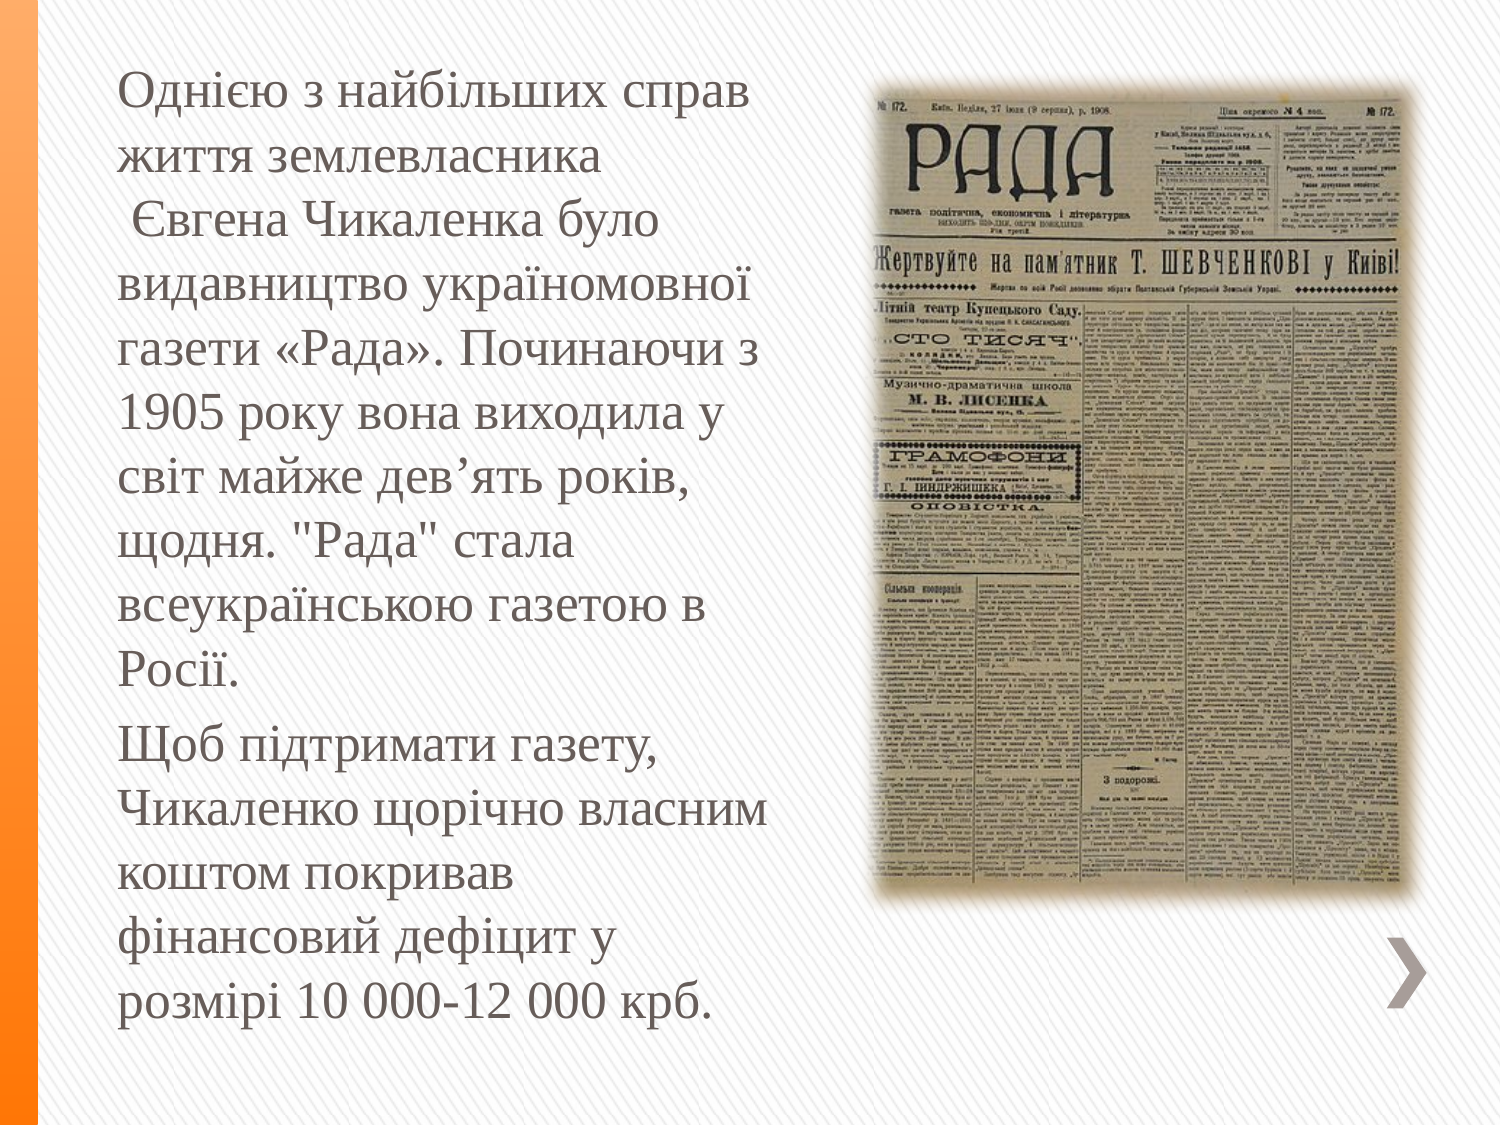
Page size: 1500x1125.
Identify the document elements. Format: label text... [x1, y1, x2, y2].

picture [858, 70, 1429, 915]
list Однією з найбільших справ життя землевласника Євгена Чикаленка було видавництво україномовної газети «Рада». Починаючи з 1905 року вона виходила у світ майже дев’ять років, щодня. "Рада" стала всеукраїнською газетою в Росії. Щоб підтримати газету, Чикаленко щорічно власним коштом покривав фінансовий дефіцит у розмірі 10 000-12 000 крб. [46, 46, 797, 1043]
